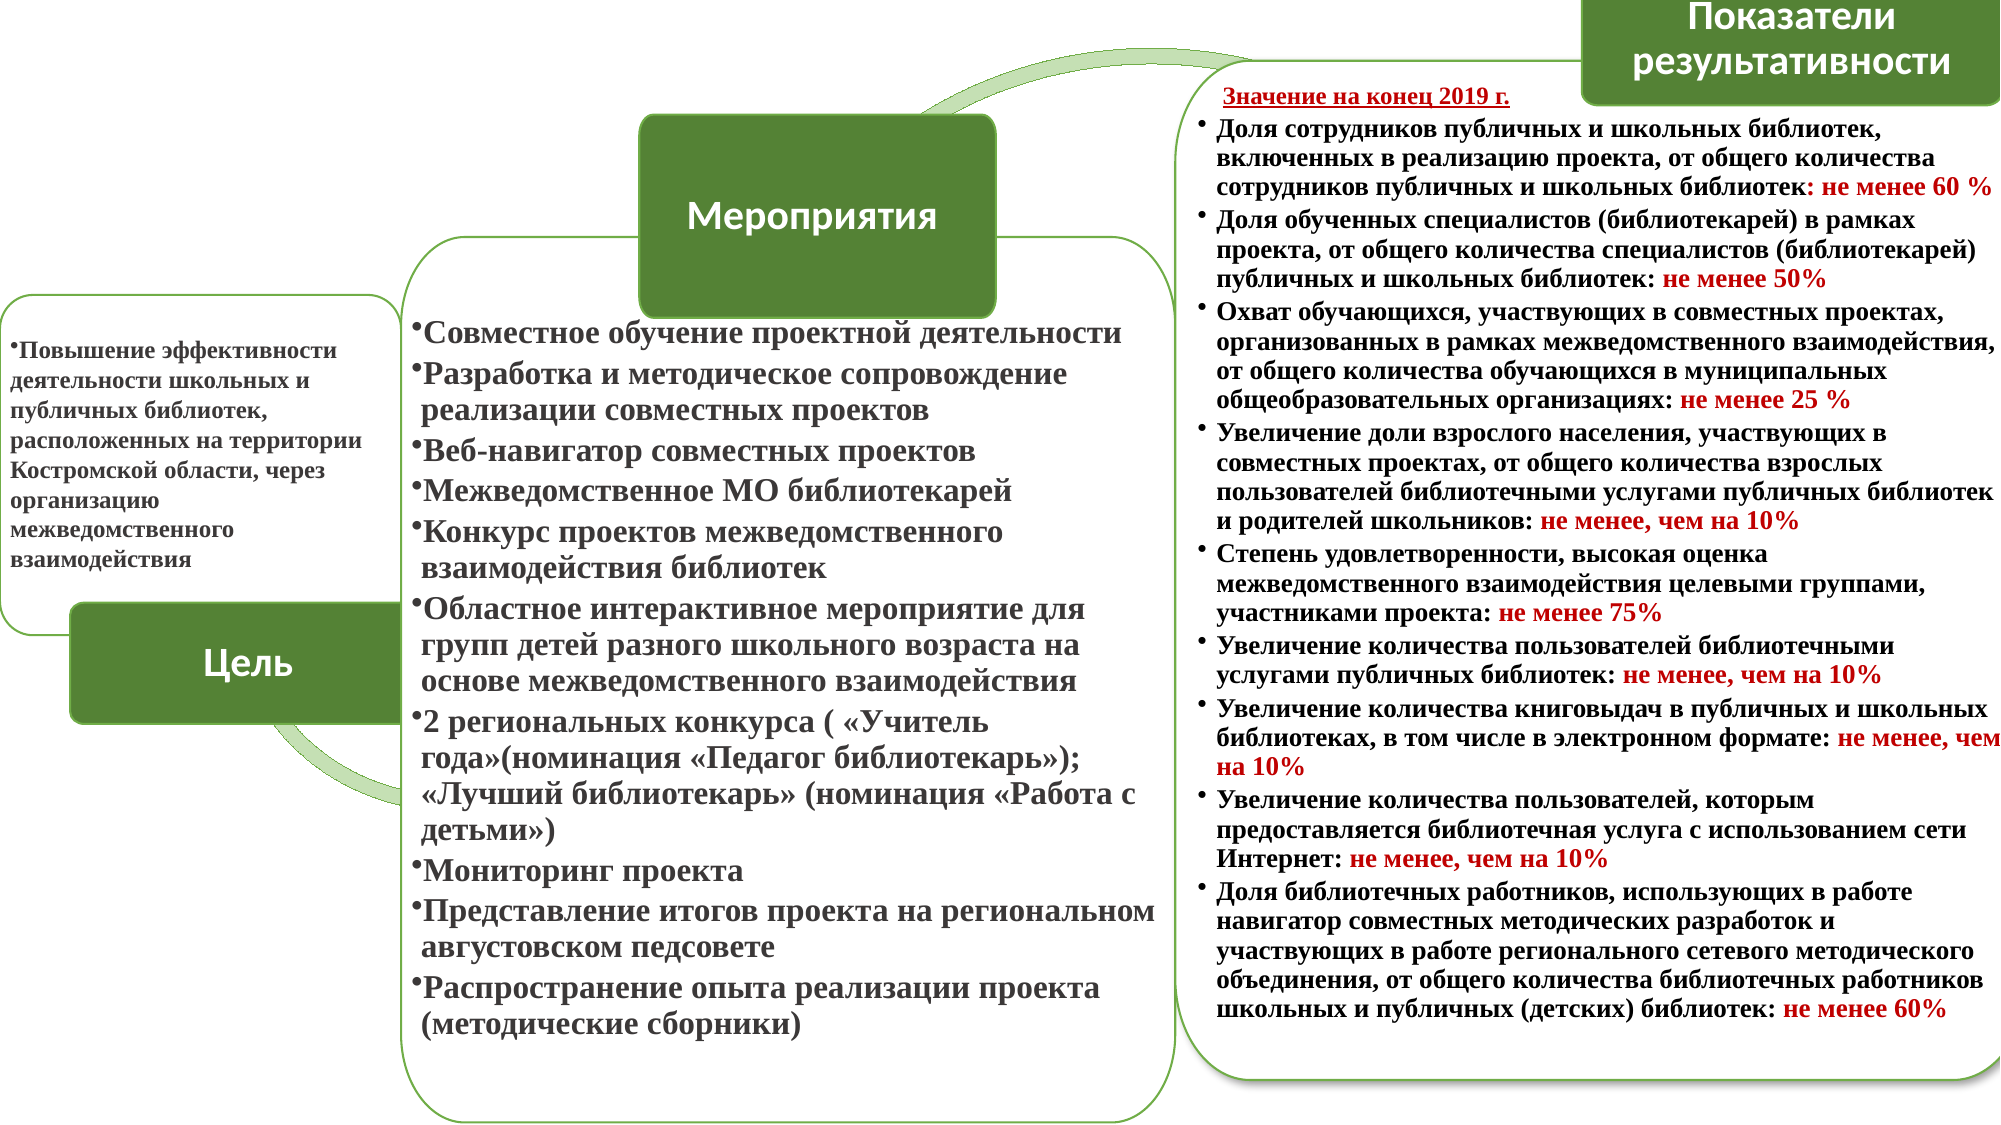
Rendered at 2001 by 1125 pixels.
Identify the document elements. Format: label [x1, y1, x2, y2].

text_box [0, 0, 2000, 1123]
